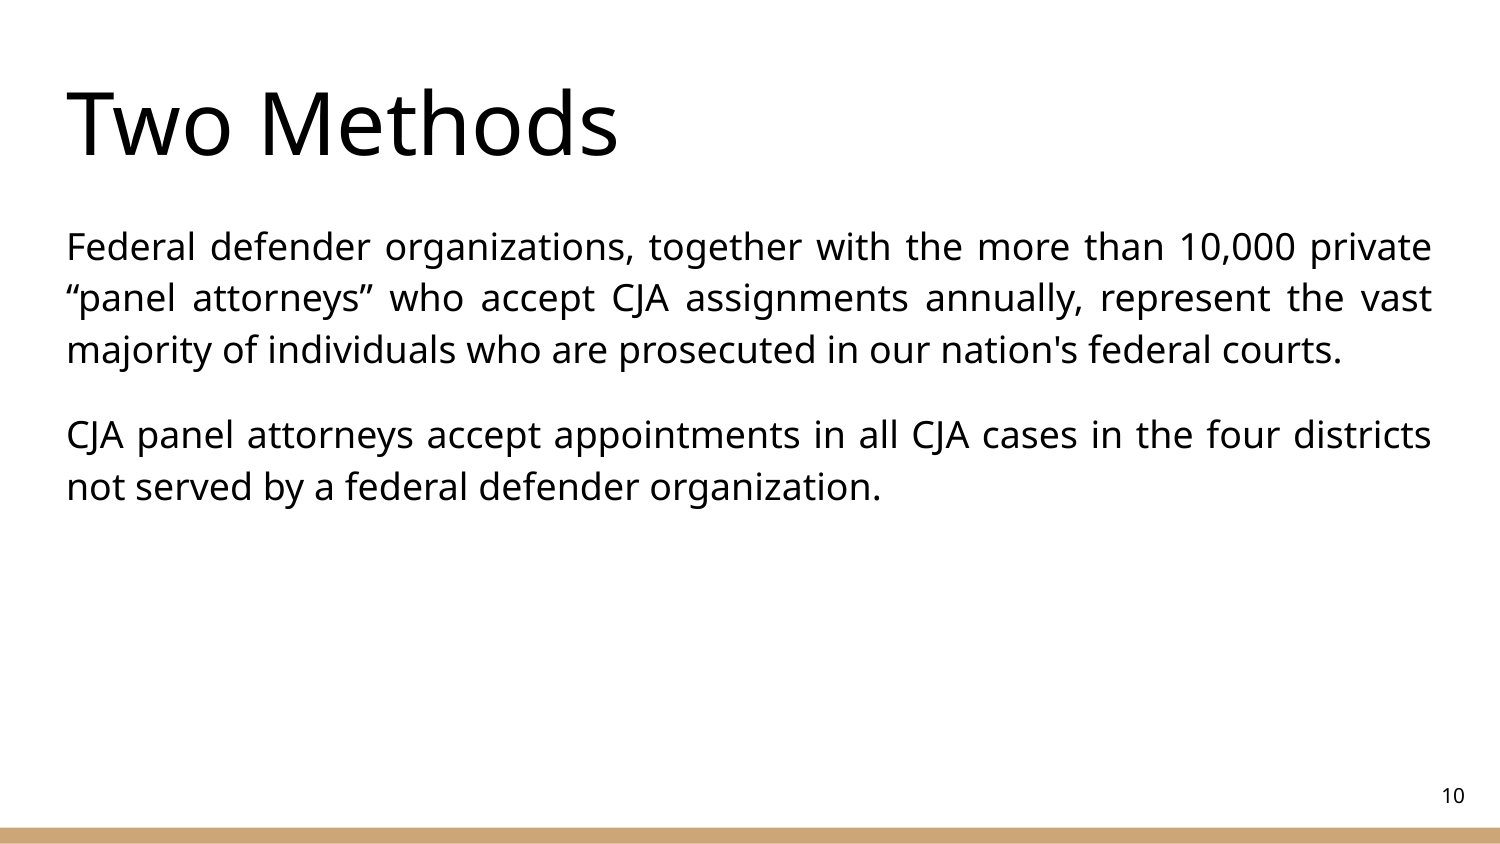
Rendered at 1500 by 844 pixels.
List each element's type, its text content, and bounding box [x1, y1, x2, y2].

slide_number ‹#› [1389, 764, 1480, 830]
title Two Methods [51, 51, 1449, 189]
list Federal defender organizations, together with the more than 10,000 private “panel attorneys” who accept CJA assignments annually, represent the vast majority of individuals who are prosecuted in our nation's federal courts. CJA panel attorneys accept appointments in all CJA cases in the four districts not served by a federal defender organization. [51, 200, 1449, 752]
